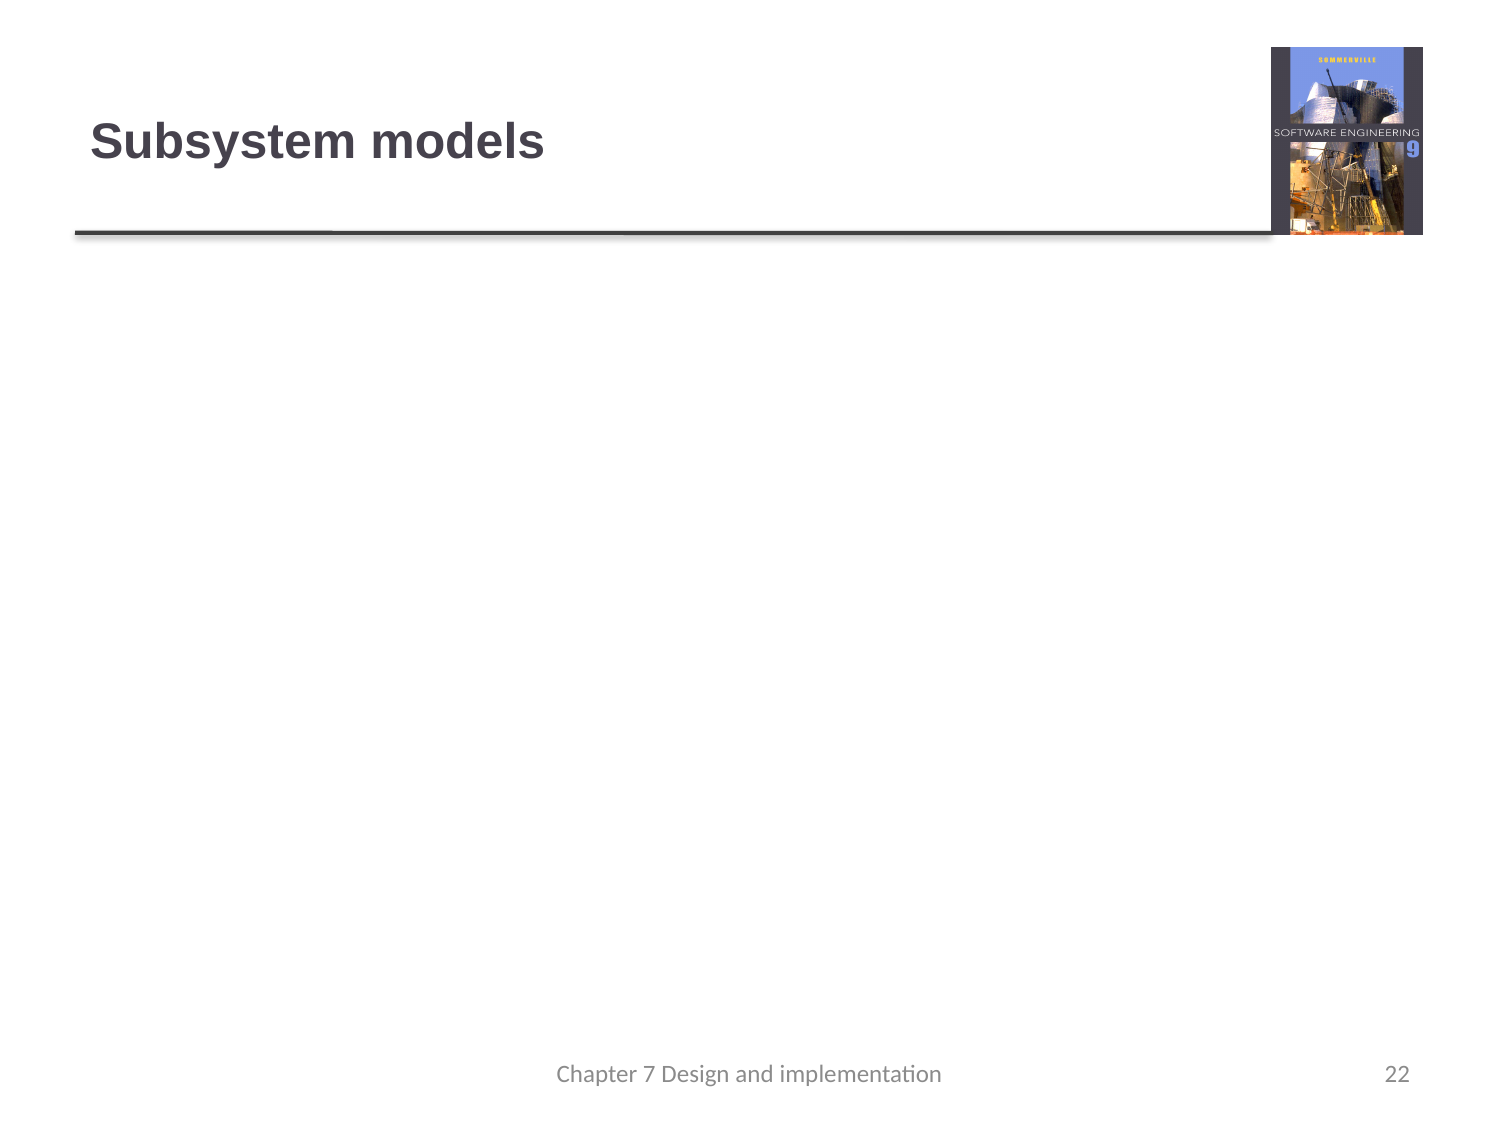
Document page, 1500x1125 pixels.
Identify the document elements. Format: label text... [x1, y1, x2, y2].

footer Chapter 7 Design and implementation [512, 1042, 988, 1103]
slide_number 22 [1074, 1042, 1425, 1103]
title Subsystem models [74, 44, 1272, 233]
picture [1272, 47, 1423, 235]
